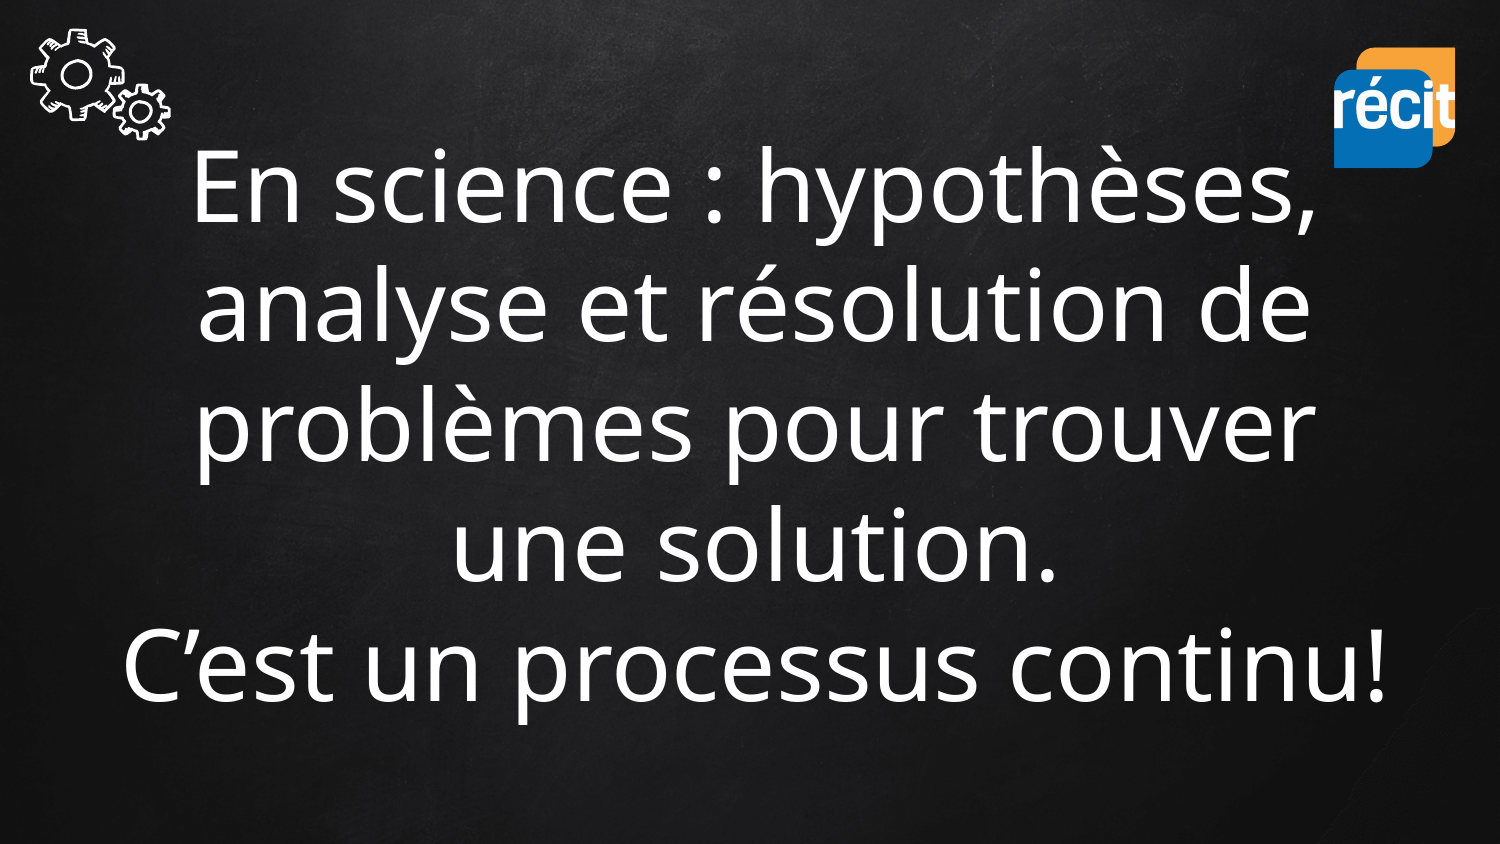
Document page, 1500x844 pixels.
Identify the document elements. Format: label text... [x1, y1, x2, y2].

title En science : hypothèses, analyse et résolution de problèmes pour trouver une solution. C’est un processus continu! [91, 326, 1420, 517]
text_box [30, 28, 125, 122]
text_box [112, 83, 171, 141]
picture [0, 0, 1500, 844]
